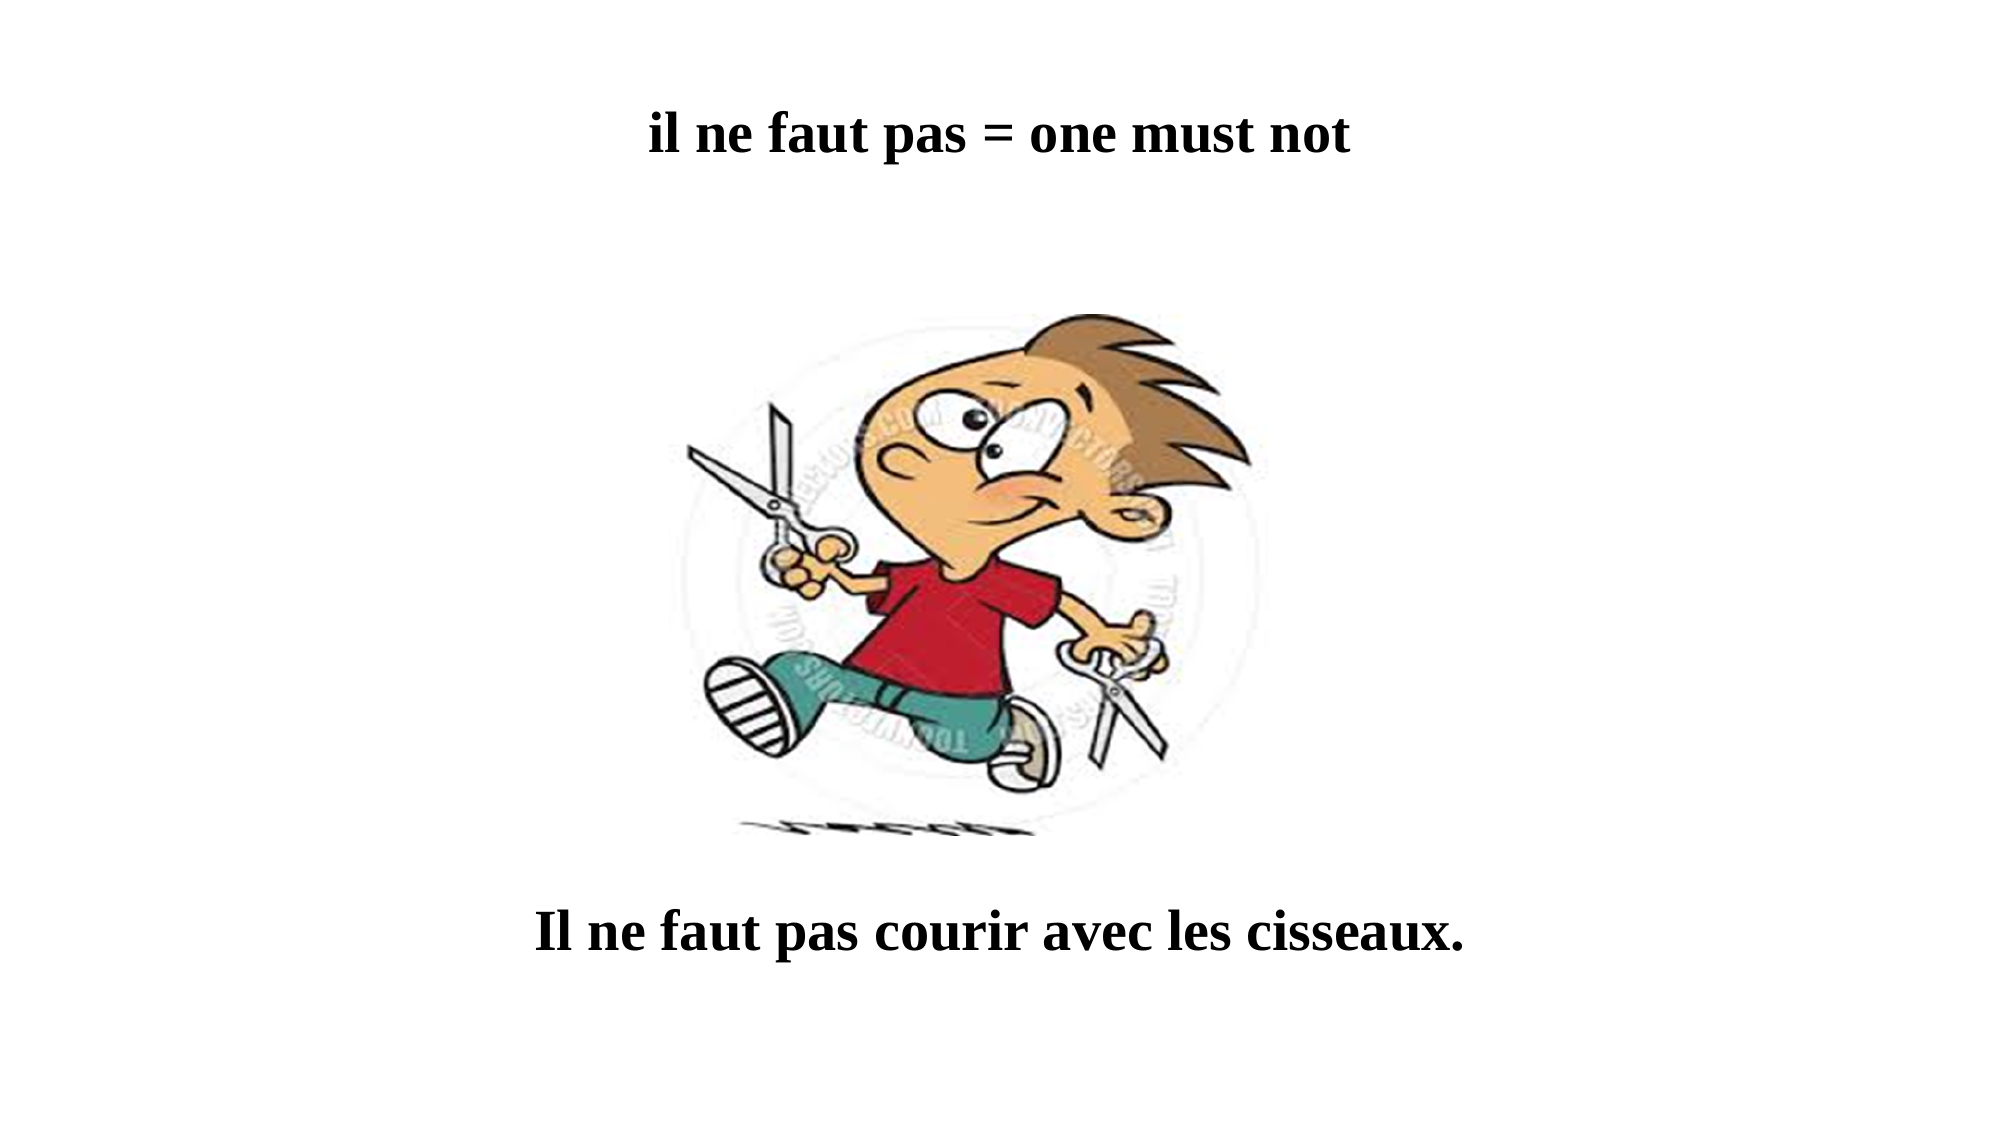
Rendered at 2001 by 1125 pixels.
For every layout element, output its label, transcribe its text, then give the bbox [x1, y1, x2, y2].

picture [668, 314, 1270, 836]
title il ne faut pas = one must not [137, 59, 1863, 278]
list Il ne faut pas courir avec les cisseaux. [137, 299, 1863, 1014]
